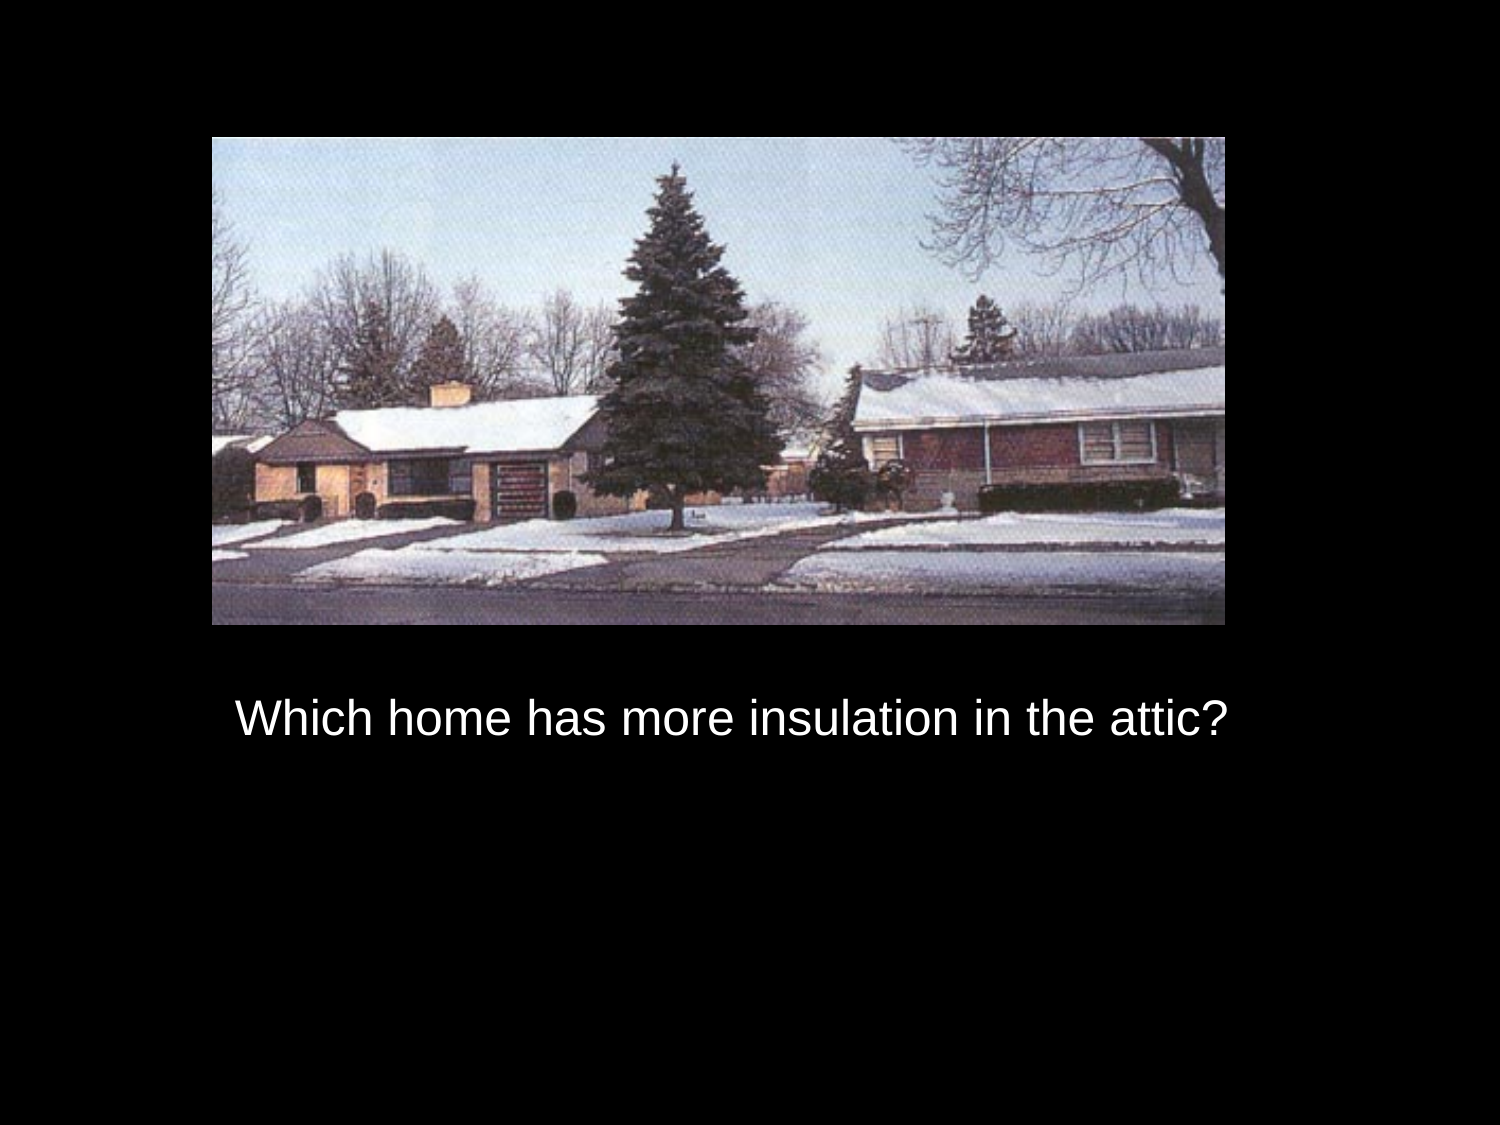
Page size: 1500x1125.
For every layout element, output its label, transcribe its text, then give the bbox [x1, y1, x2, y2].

picture [212, 137, 1226, 625]
text_box Which home has more insulation in the attic? [150, 287, 1256, 753]
